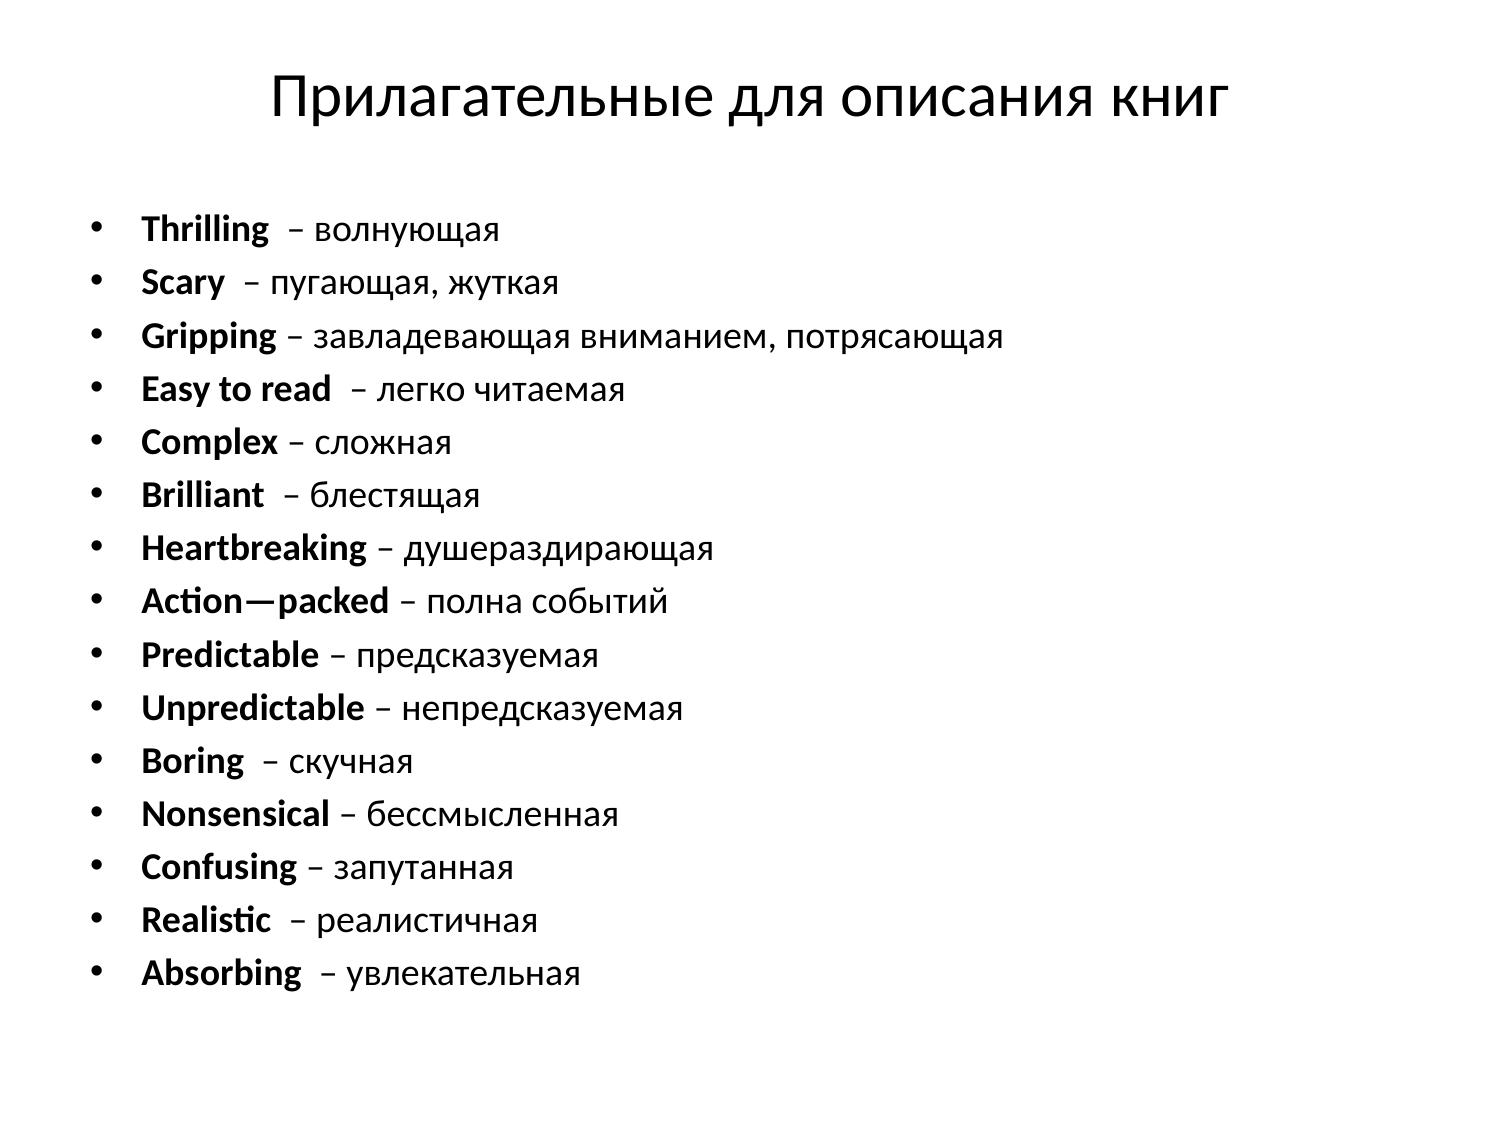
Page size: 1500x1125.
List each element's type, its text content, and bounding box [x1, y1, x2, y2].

title Прилагательные для описания книг [75, 45, 1425, 138]
list Thrilling – волнующая Scary – пугающая, жуткая Gripping – завладевающая вниманием, потрясающая Easy to read – легко читаемая Complex – сложная Brilliant – блестящая Heartbreaking – душераздирающая Action—packed – полна событий Predictable – предсказуемая Unpredictable – непредсказуемая Boring – скучная Nonsensical – бессмысленная Confusing – запутанная Realistic – реалистичная Absorbing – увлекательная [75, 196, 1425, 1005]
